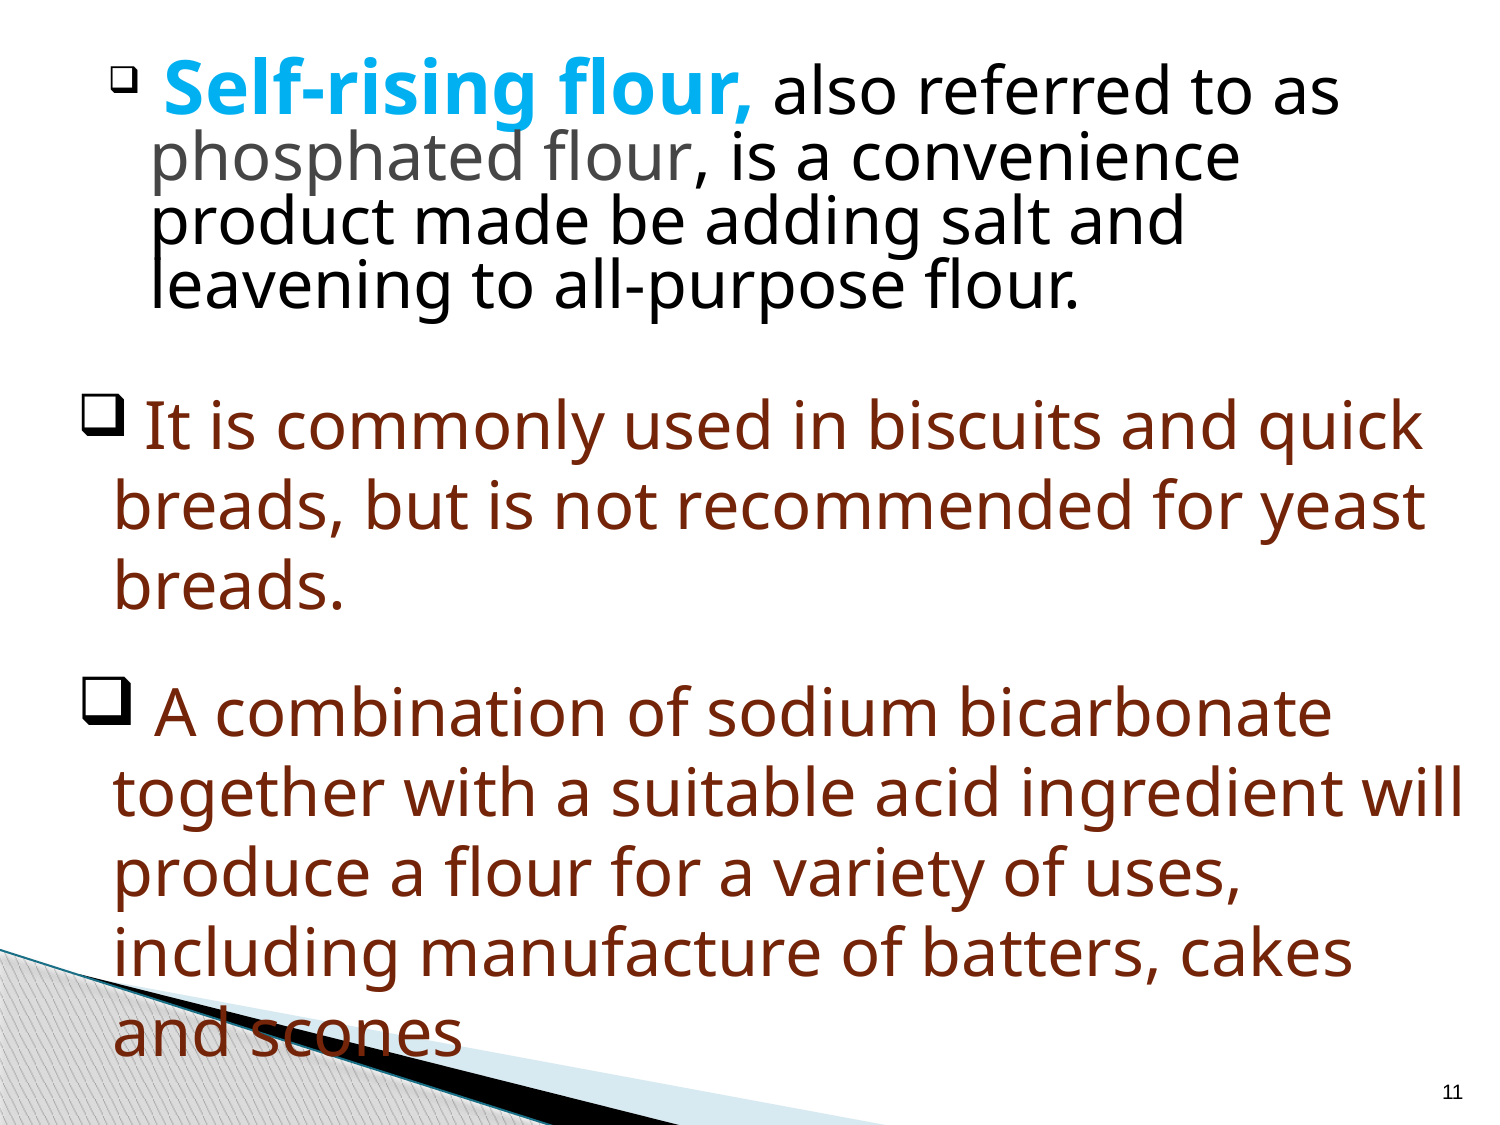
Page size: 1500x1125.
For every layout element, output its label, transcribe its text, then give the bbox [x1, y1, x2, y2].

text_box It is commonly used in biscuits and quick breads, but is not recommended for yeast breads. [62, 375, 1500, 630]
slide_number 11 [1418, 1077, 1479, 1112]
text_box A combination of sodium bicarbonate together with a suitable acid ingredient will produce a flour for a variety of uses, including manufacture of batters, cakes and scones [62, 662, 1500, 1077]
list Self-rising flour, also referred to as phosphated flour, is a convenience product made be adding salt and leavening to all-purpose flour. [74, 49, 1500, 351]
